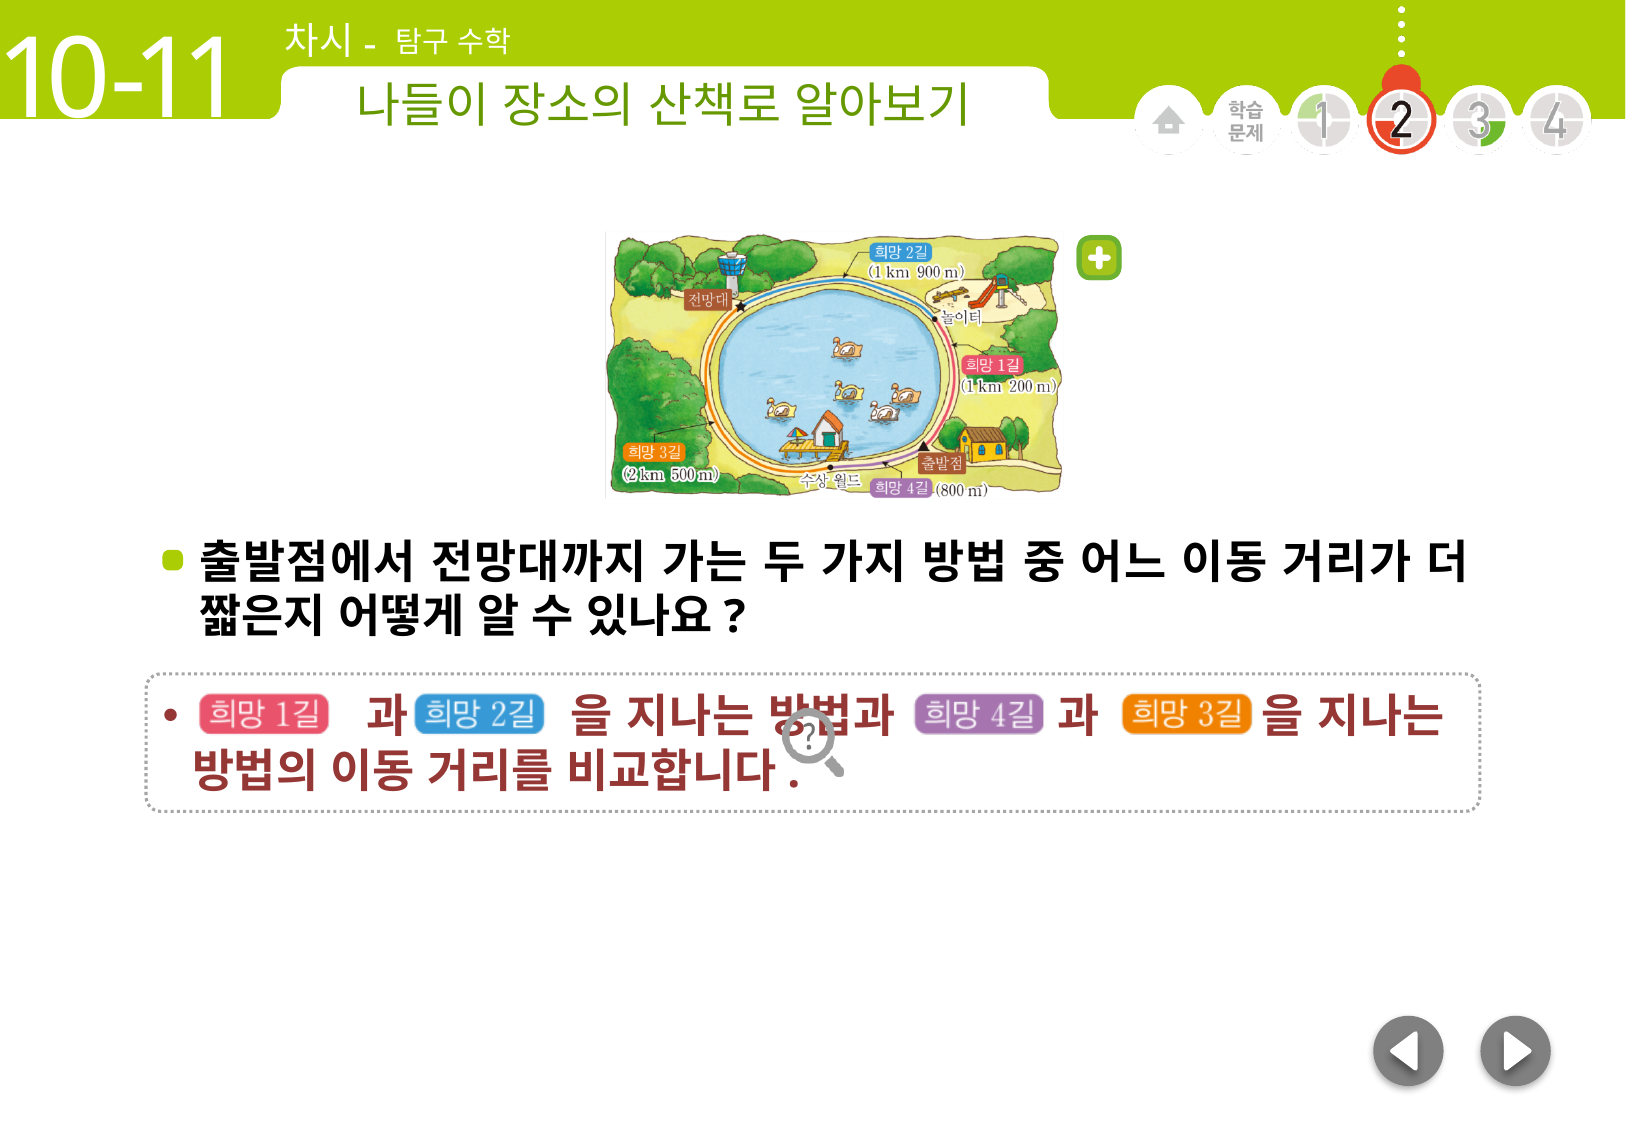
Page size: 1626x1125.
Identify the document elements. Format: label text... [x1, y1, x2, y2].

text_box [1480, 1015, 1551, 1087]
picture [1133, 4, 1592, 155]
picture [781, 708, 845, 778]
text_box 나들이 장소의 산책로 알아보기 [280, 67, 1049, 140]
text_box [162, 524, 1486, 652]
text_box [1460, 671, 1482, 814]
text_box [147, 665, 1463, 806]
picture [1076, 234, 1123, 281]
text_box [1373, 1015, 1444, 1087]
picture [597, 213, 1073, 507]
